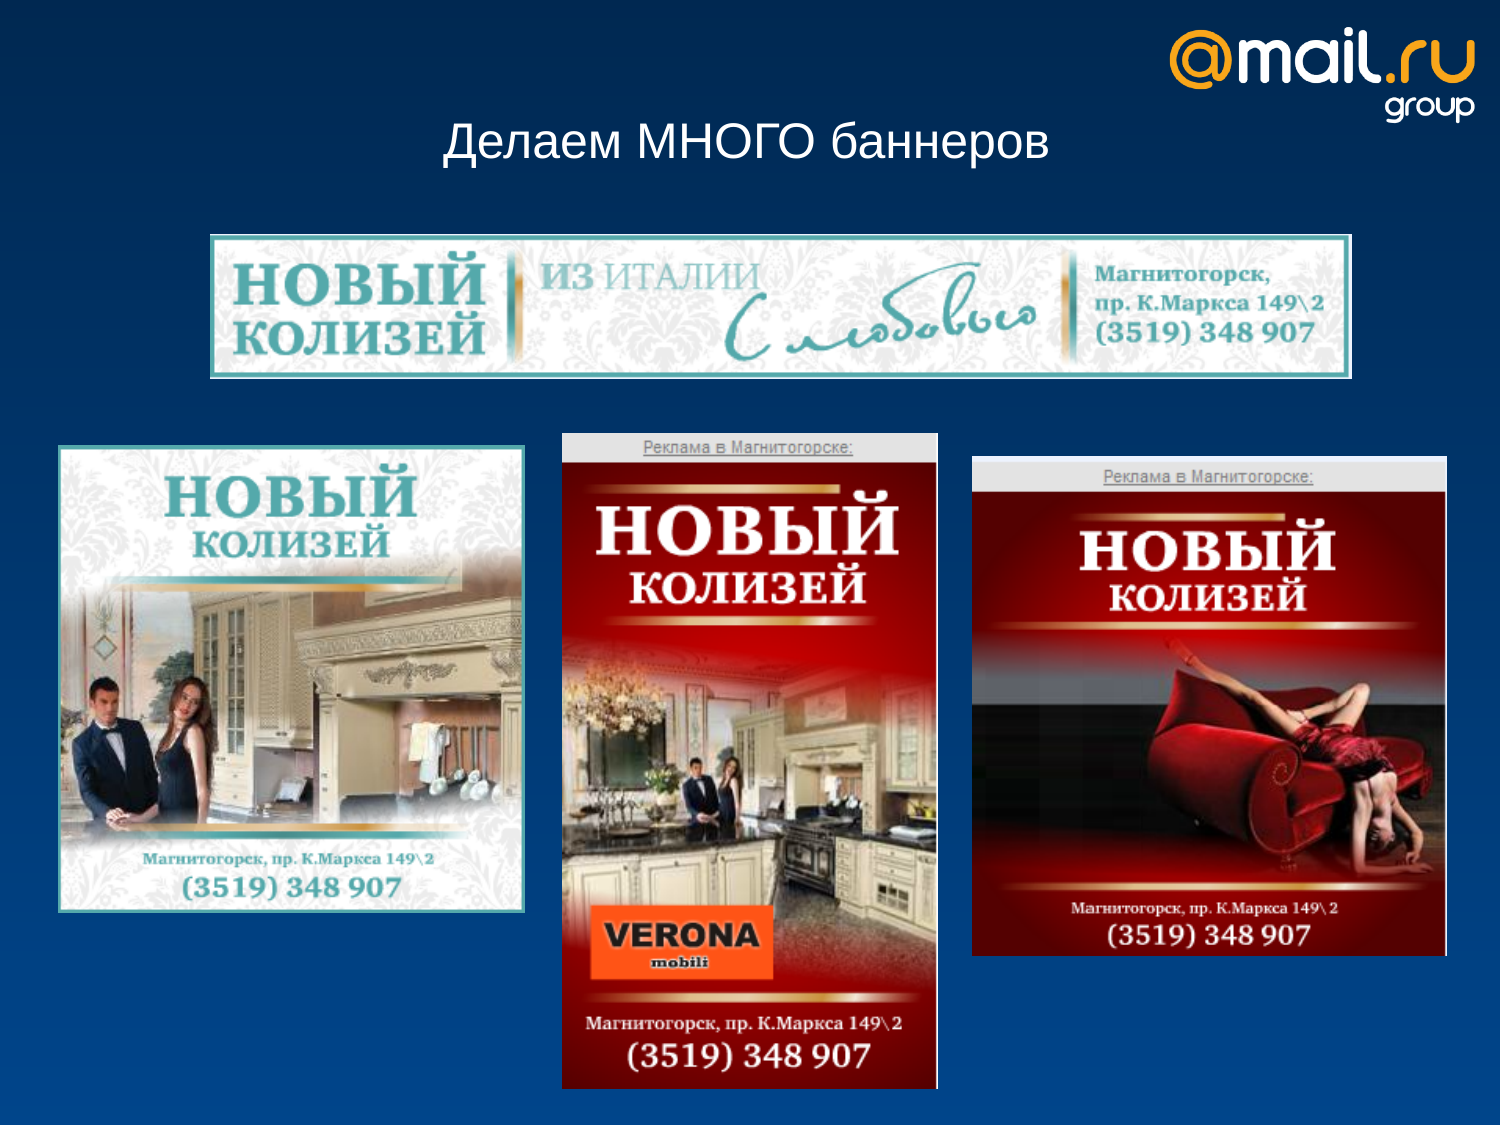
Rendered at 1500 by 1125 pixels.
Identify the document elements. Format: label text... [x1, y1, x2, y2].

picture [1163, 18, 1479, 126]
picture [210, 234, 1353, 379]
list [562, 433, 938, 1089]
title Делаем МНОГО баннеров [74, 14, 1426, 263]
picture [58, 445, 525, 913]
picture [972, 456, 1447, 956]
